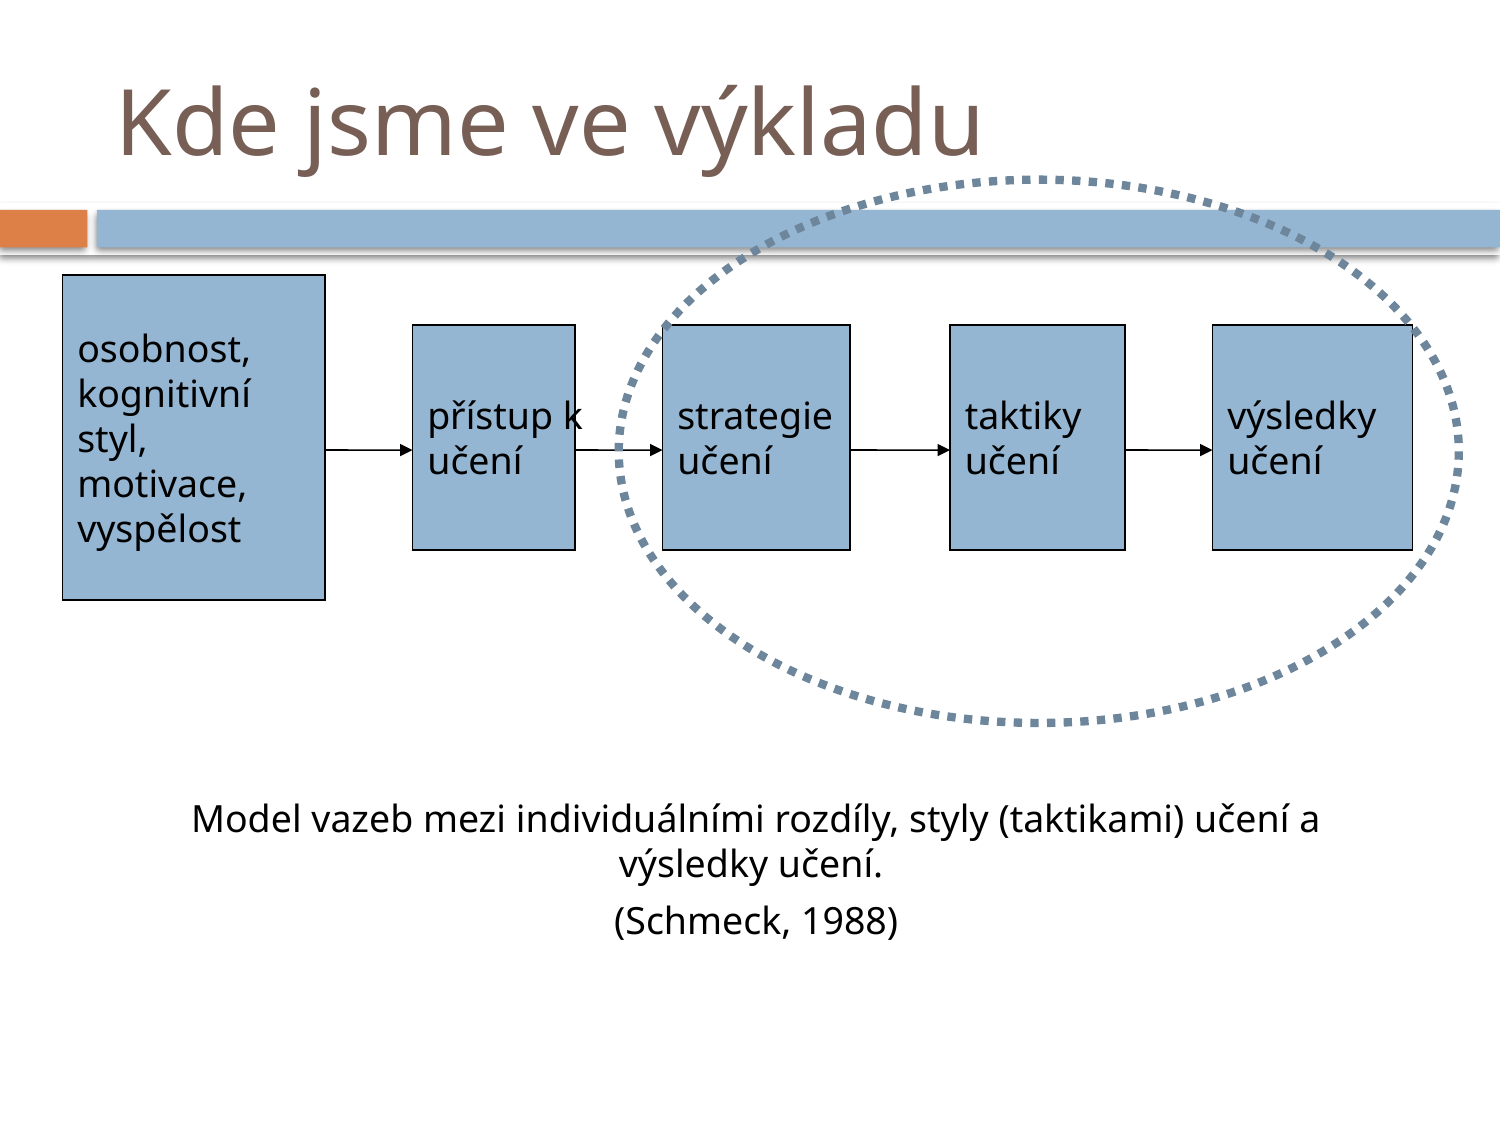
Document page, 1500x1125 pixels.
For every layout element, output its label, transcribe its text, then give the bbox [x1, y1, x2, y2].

text_box [617, 178, 1461, 725]
text_box osobnost, kognitivní styl, motivace, vyspělost [62, 275, 325, 600]
text_box Model vazeb mezi individuálními rozdíly, styly (taktikami) učení a výsledky učení. (Schmeck, 1988) [99, 787, 1413, 950]
title Kde jsme ve výkladu [100, 37, 1438, 200]
text_box přístup k učení [412, 324, 575, 550]
text_box [324, 443, 413, 457]
